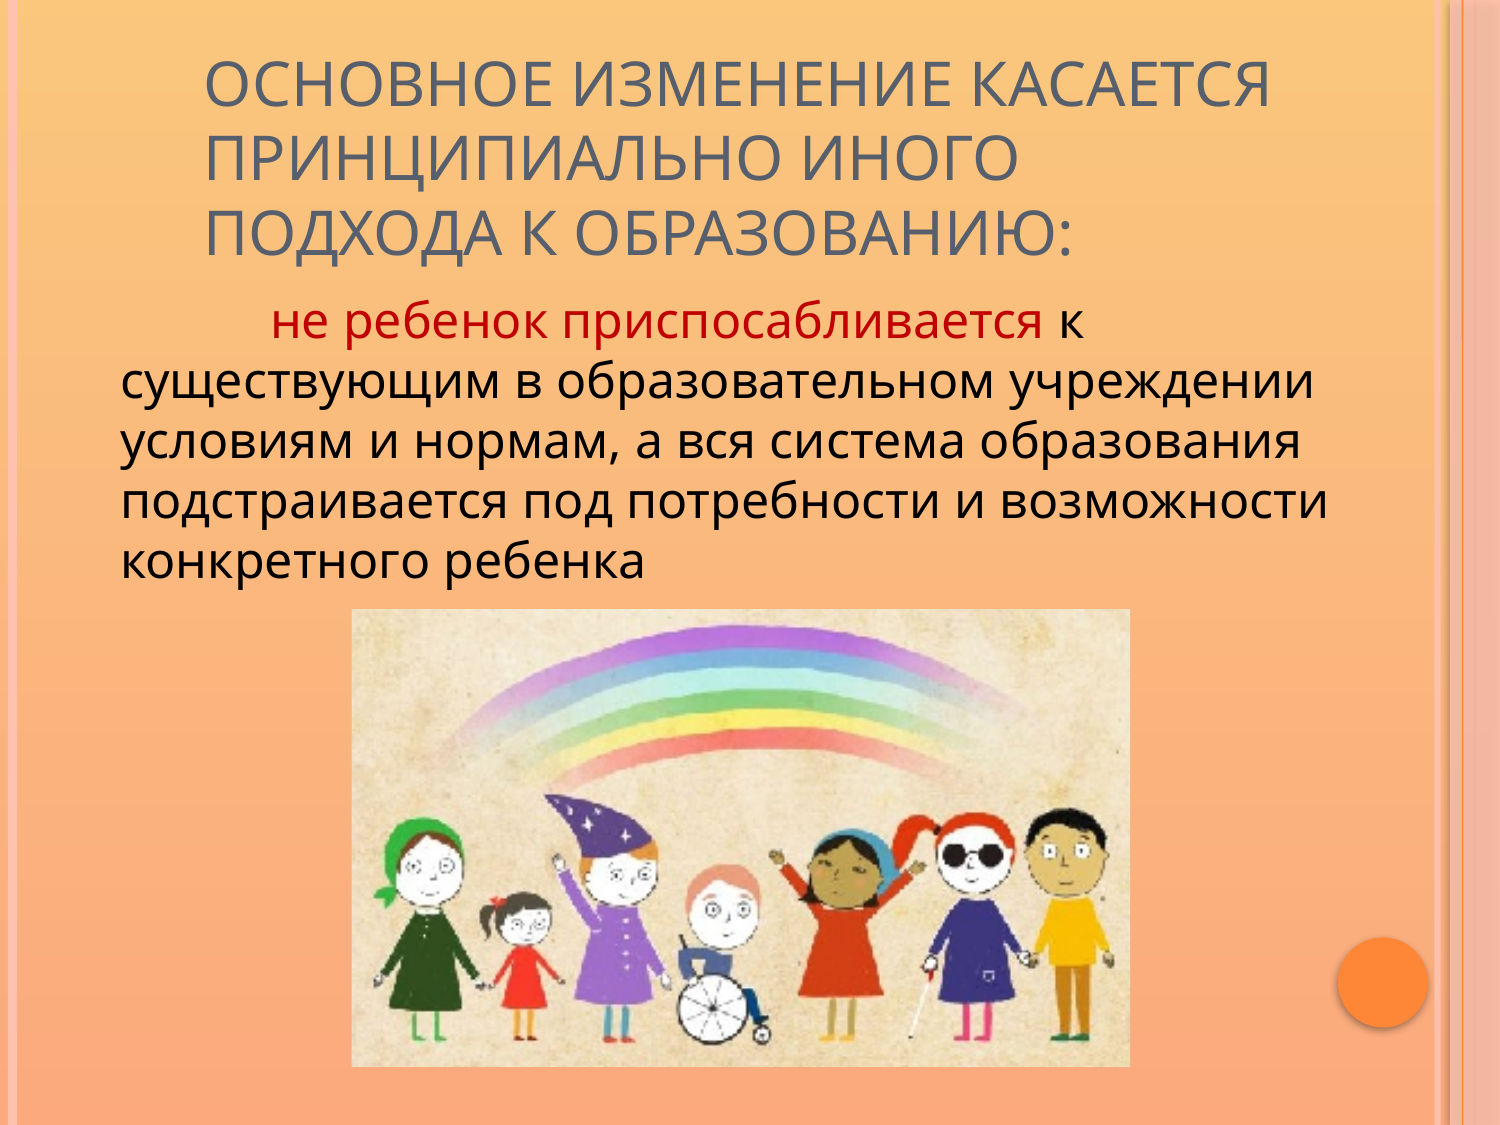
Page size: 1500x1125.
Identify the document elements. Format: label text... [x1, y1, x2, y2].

list не ребенок приспосабливается к существующим в образовательном учреждении условиям и нормам, а вся система образования подстраивается под потребности и возможности конкретного ребенка [105, 281, 1418, 772]
picture [351, 608, 1131, 1067]
title Основное изменение касается принципиально иного подхода к образованию: [188, 35, 1468, 275]
